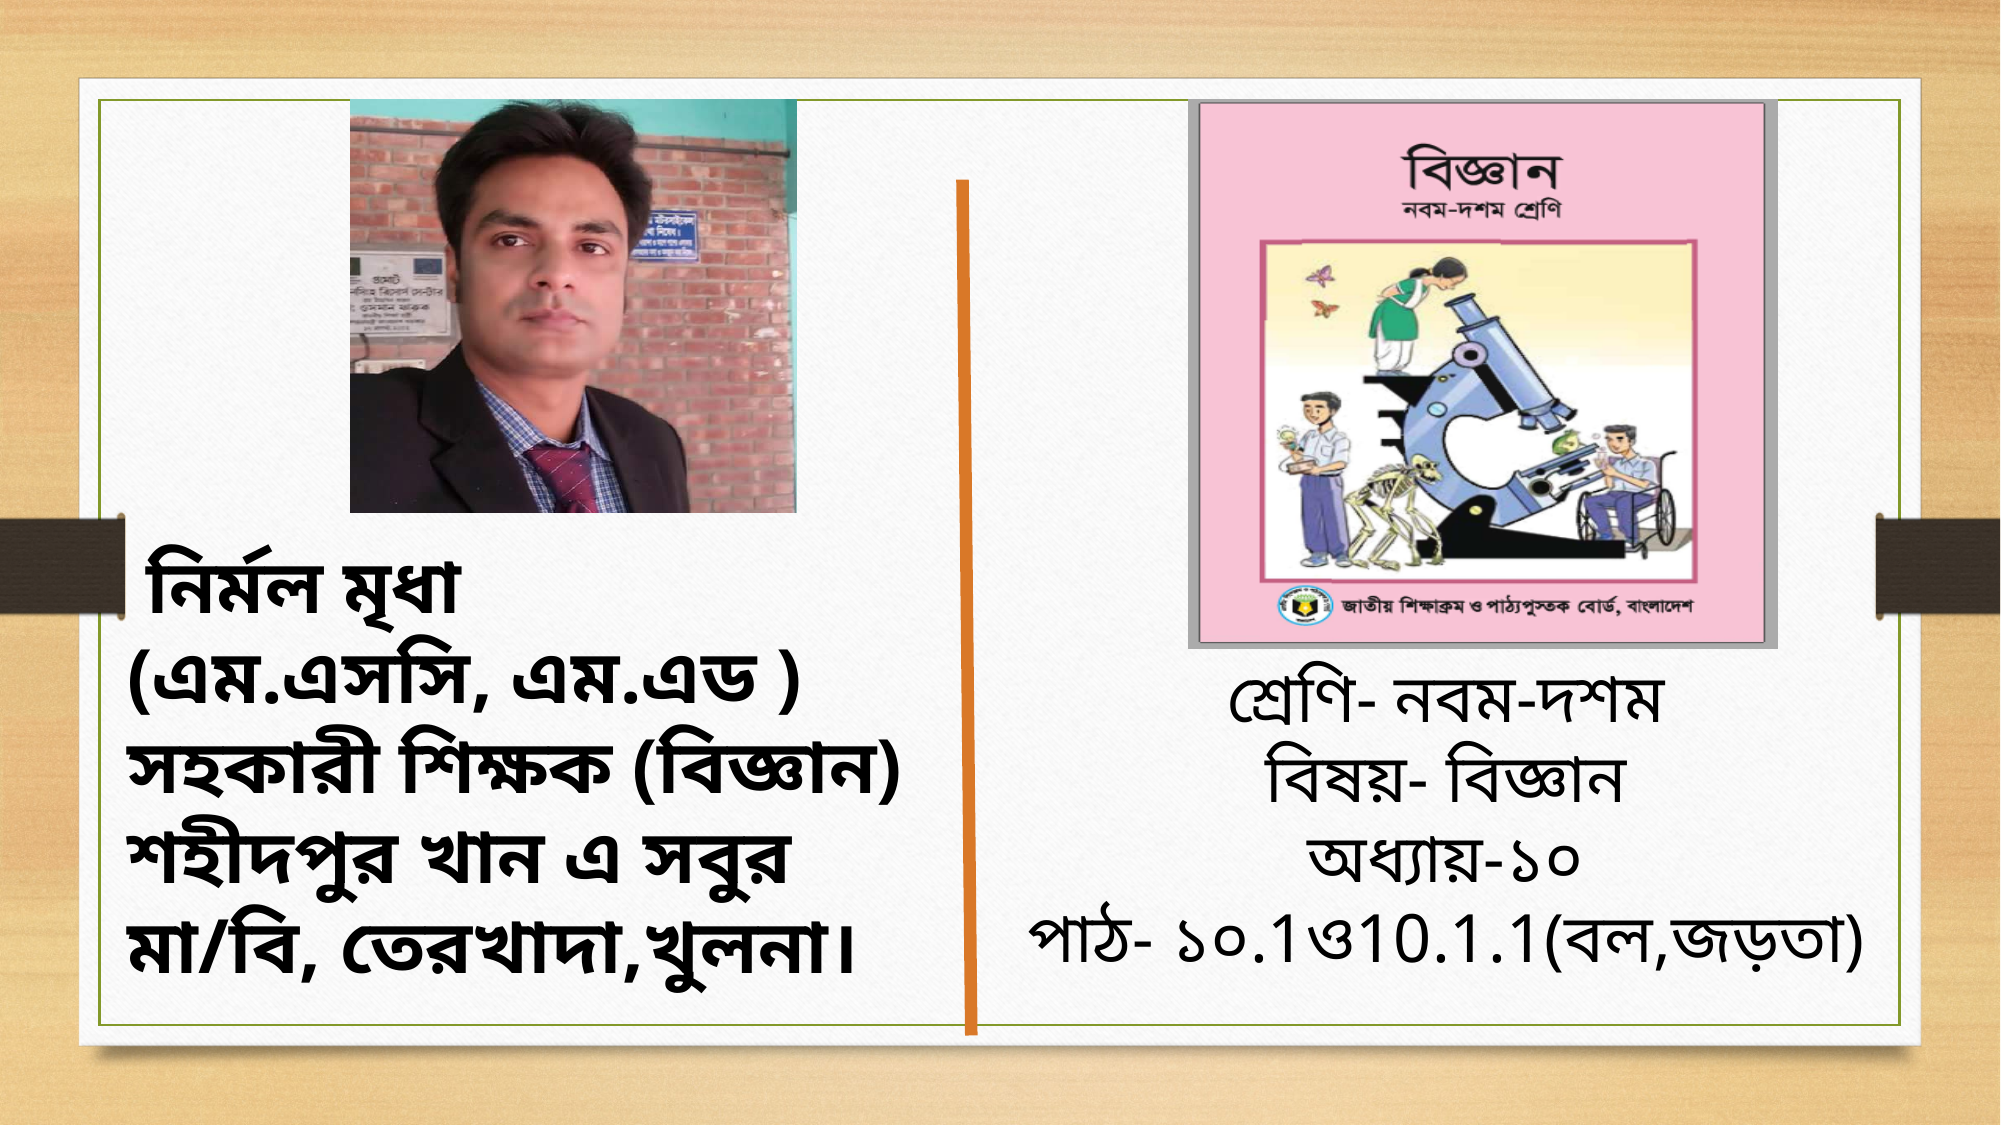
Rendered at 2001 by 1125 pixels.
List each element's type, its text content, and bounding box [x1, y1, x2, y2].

text_box শ্রেণি- নবম-দশম বিষয়- বিজ্ঞান অধ্যায়-১০ পাঠ- ১০.1ও10.1.1(বল,জড়তা) [1004, 648, 1888, 1029]
text_box নির্মল মৃধা (এম.এসসি, এম.এড ) সহকারী শিক্ষক (বিজ্ঞান) শহীদপুর খান এ সবুর মা/বি, তেরখাদা,খুলনা। [112, 531, 929, 1042]
picture [0, 0, 2001, 1125]
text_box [962, 179, 972, 1036]
